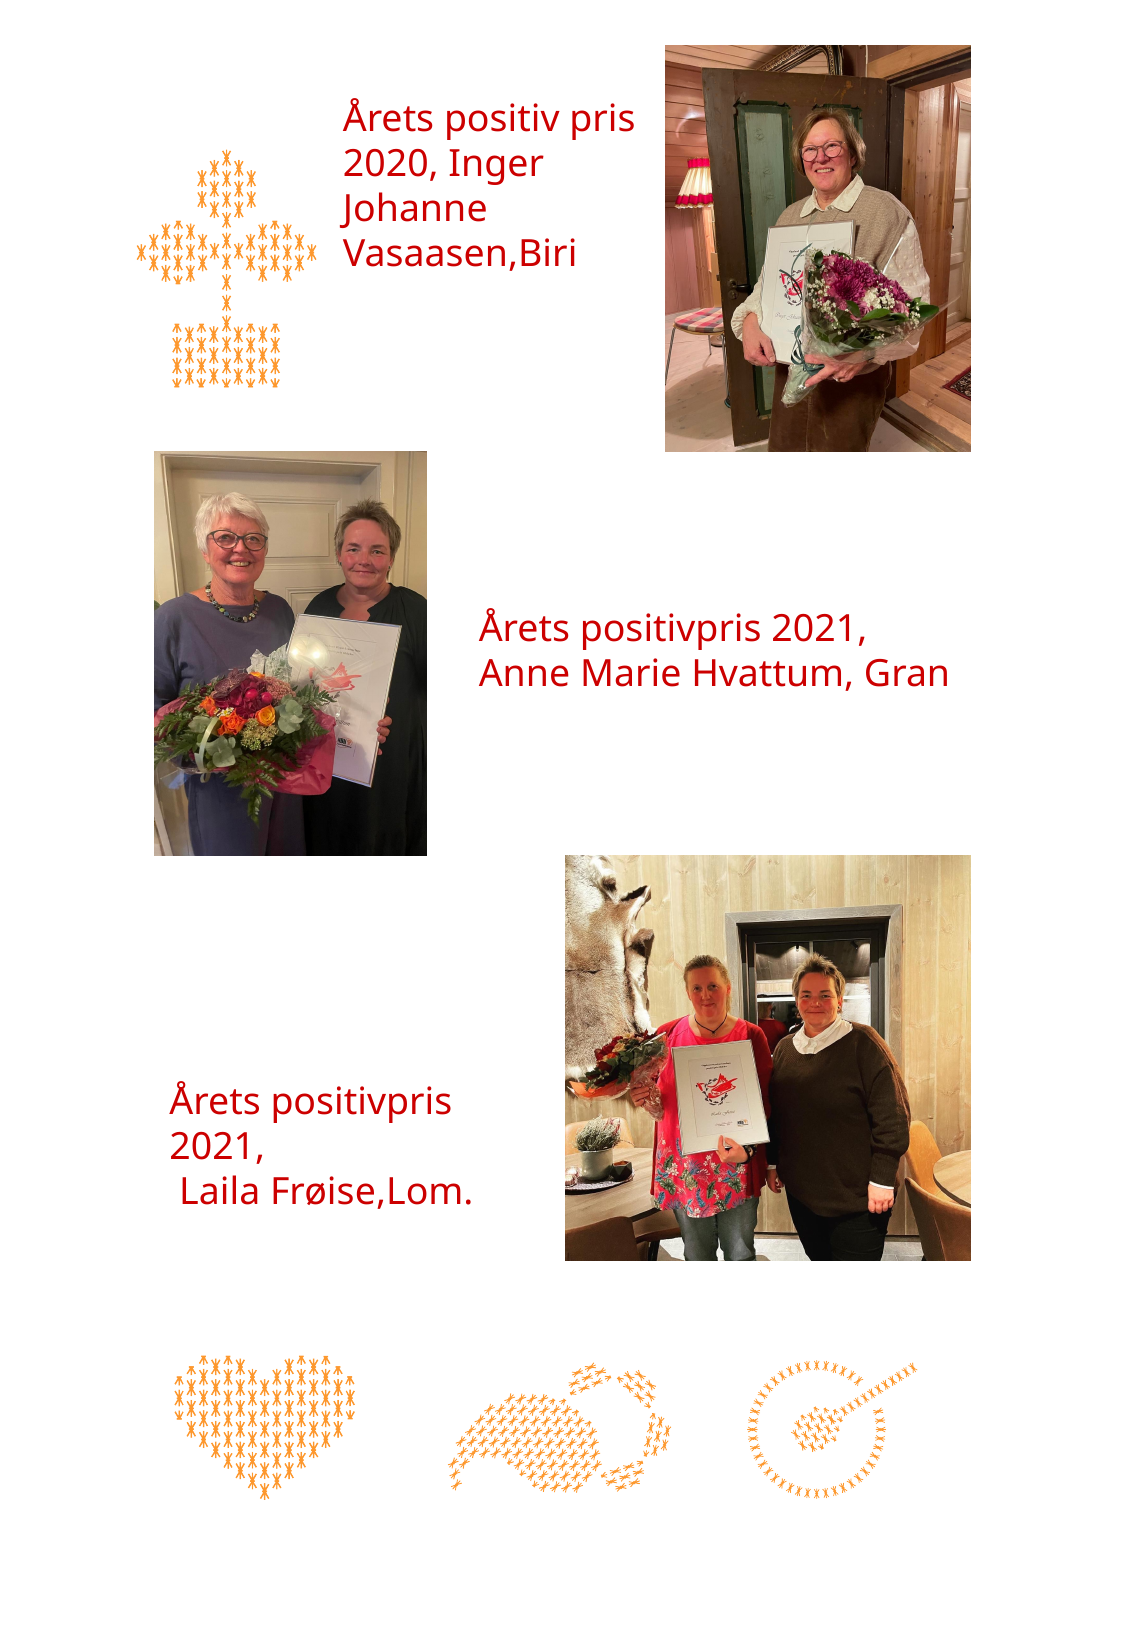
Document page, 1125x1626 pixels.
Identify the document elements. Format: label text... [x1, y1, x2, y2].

text_box Årets positivpris 2021, Anne Marie Hvattum, Gran [464, 596, 1025, 702]
text_box Årets positiv pris 2020, Inger Johanne Vasaasen,Biri [328, 86, 663, 282]
picture [154, 451, 427, 856]
picture [723, 1335, 942, 1523]
text_box Årets positivpris 2021, Laila Frøise,Lom. [154, 1069, 559, 1219]
picture [420, 1335, 698, 1520]
picture [96, 109, 357, 427]
picture [135, 1316, 394, 1539]
picture [665, 45, 971, 452]
picture [565, 855, 971, 1261]
